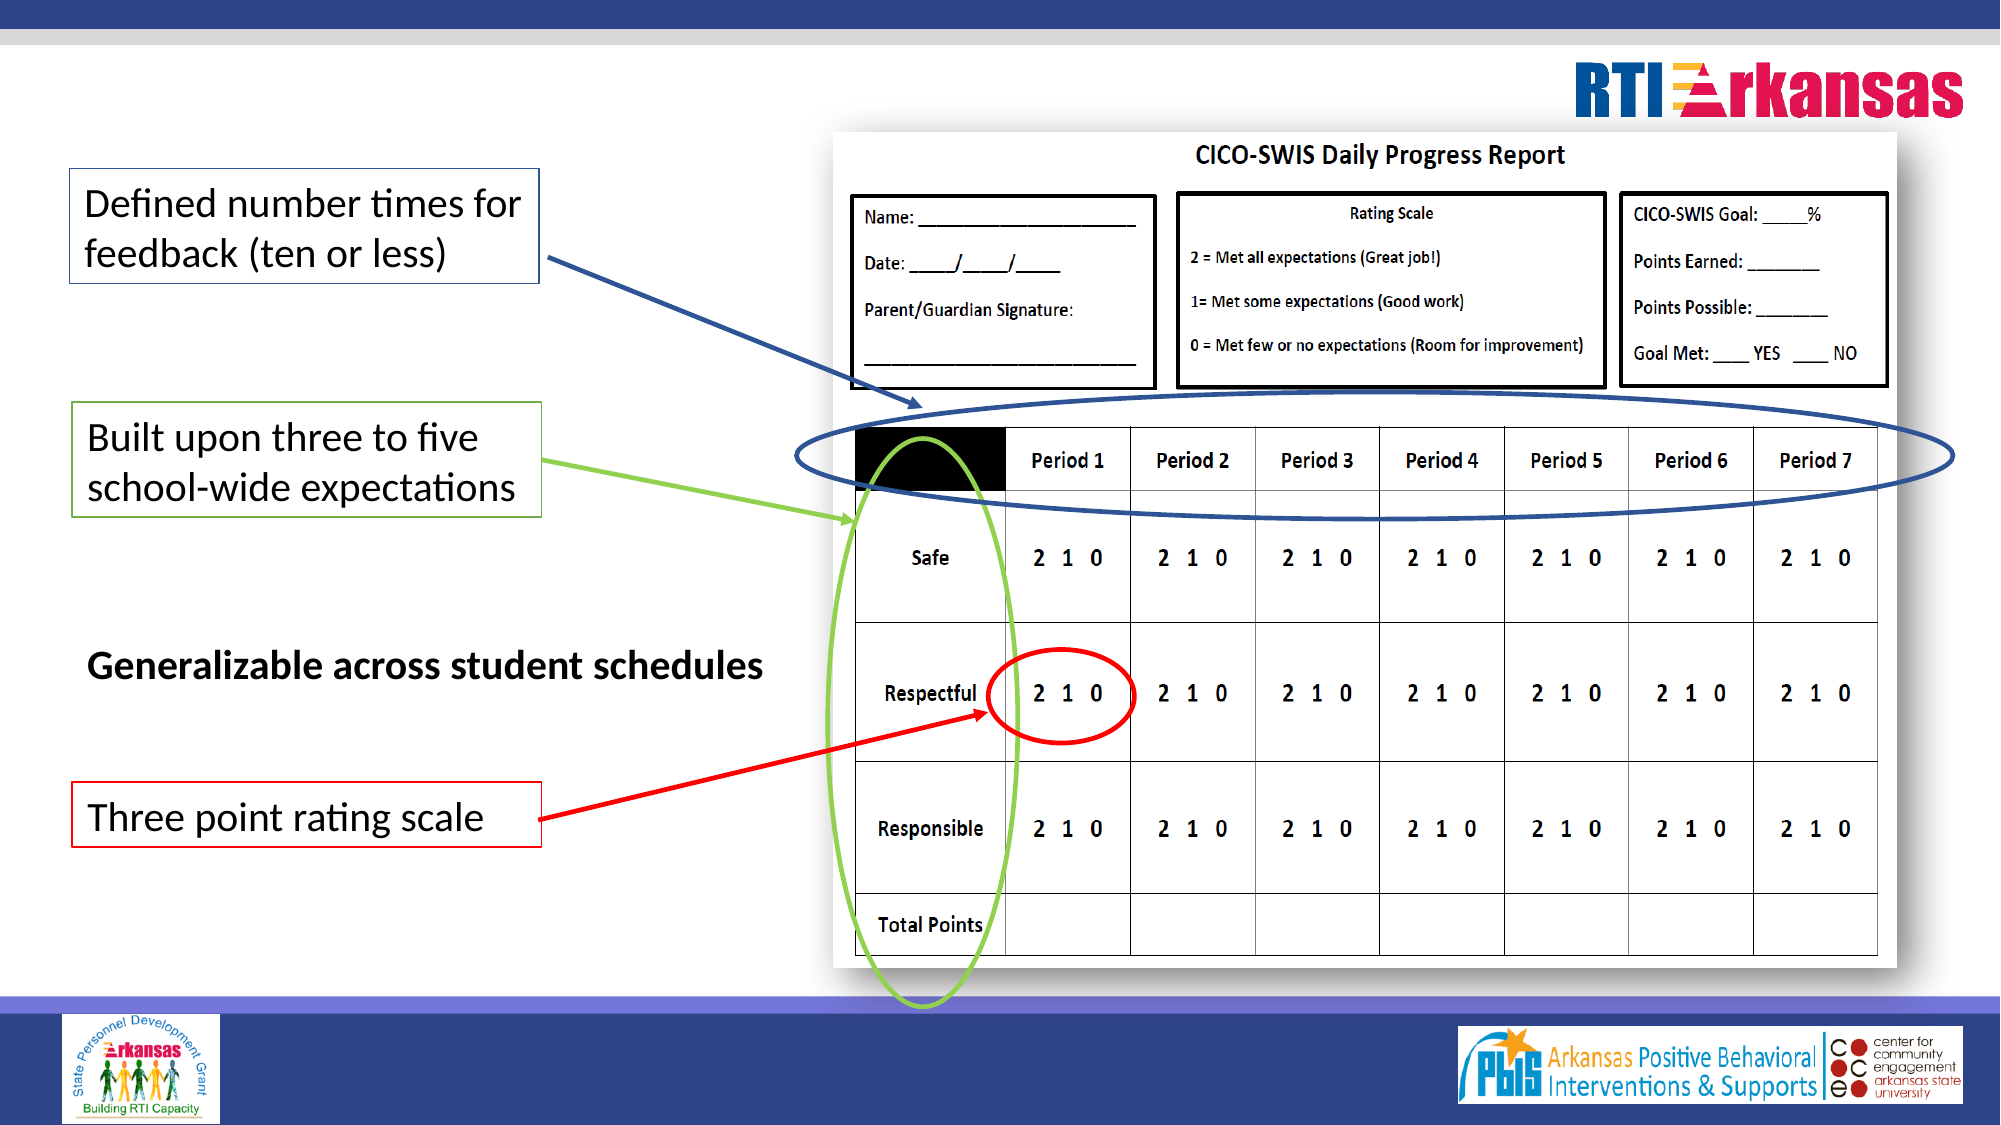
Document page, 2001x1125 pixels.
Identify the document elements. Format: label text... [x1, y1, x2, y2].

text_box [547, 256, 924, 409]
text_box Generalizable across student schedules [72, 629, 799, 695]
text_box Defined number times for feedback (ten or less) [69, 168, 539, 284]
text_box [796, 434, 828, 458]
picture [1573, 55, 1964, 125]
picture [62, 1013, 220, 1124]
picture [833, 132, 1897, 968]
text_box Built upon three to five school-wide expectations [72, 402, 542, 518]
text_box Three point rating scale [72, 782, 542, 848]
text_box [879, 976, 966, 1007]
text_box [537, 711, 989, 821]
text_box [541, 460, 856, 522]
picture [1458, 1025, 1964, 1104]
text_box [1901, 429, 1954, 482]
